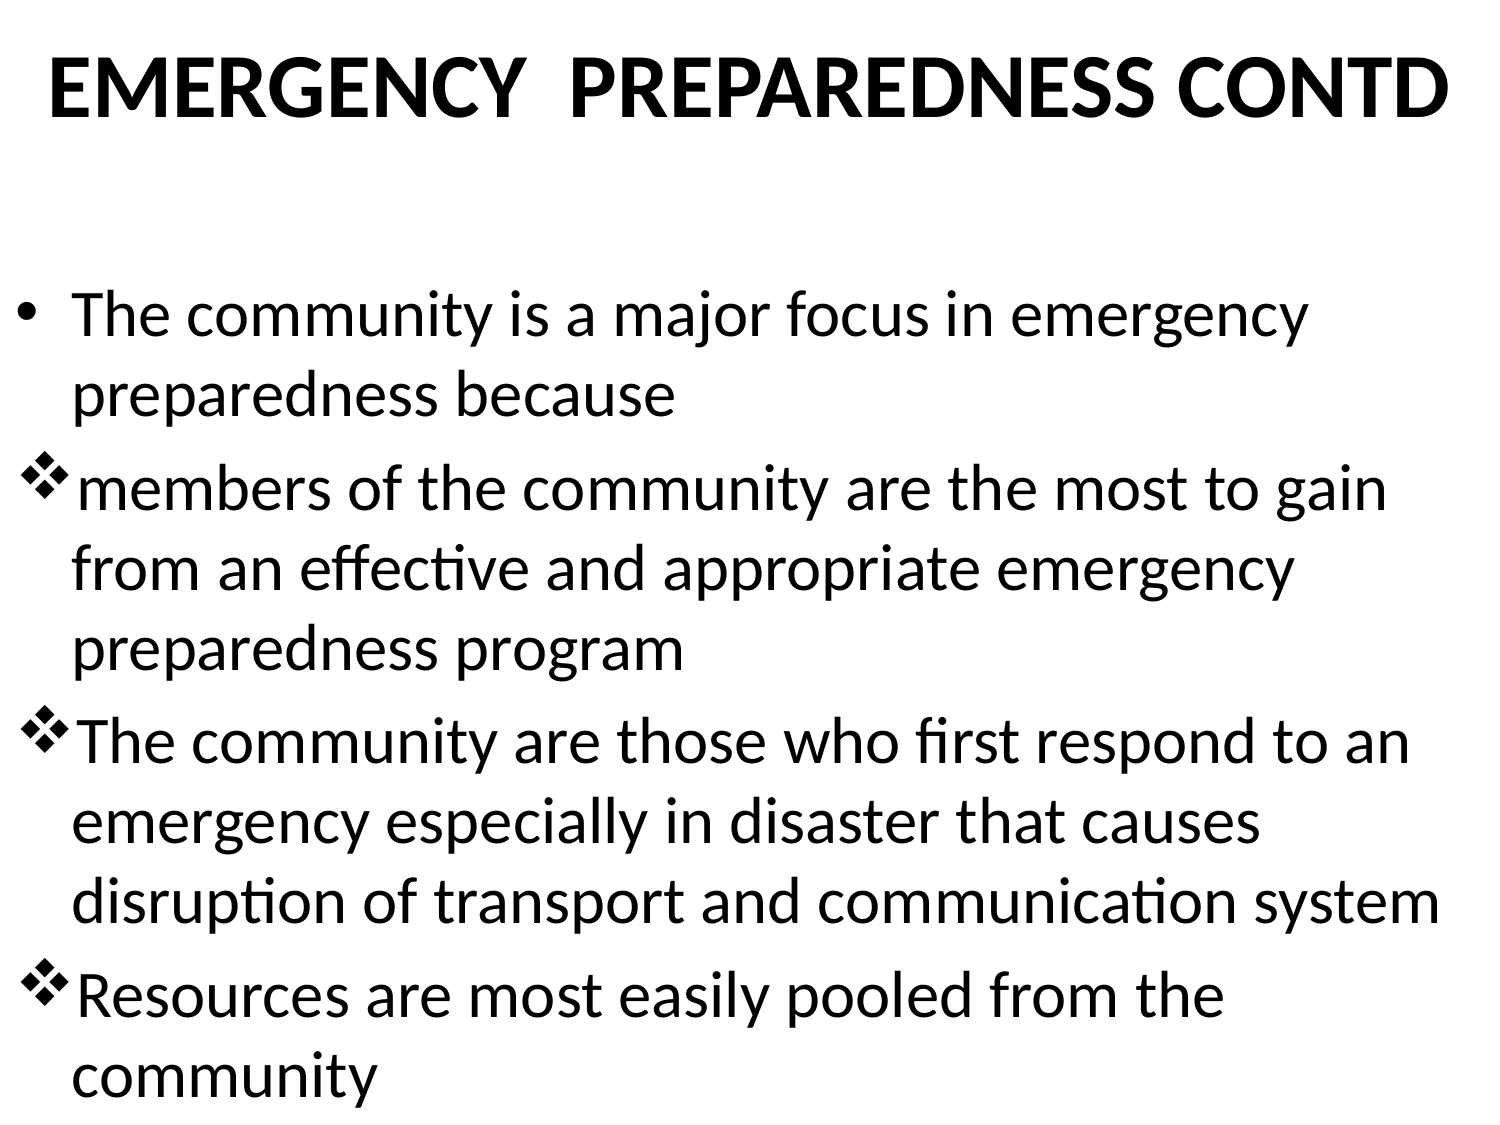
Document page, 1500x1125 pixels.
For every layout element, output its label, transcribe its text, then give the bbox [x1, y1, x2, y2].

list The community is a major focus in emergency preparedness because members of the community are the most to gain from an effective and appropriate emergency preparedness program The community are those who first respond to an emergency especially in disaster that causes disruption of transport and communication system Resources are most easily pooled from the community [0, 262, 1500, 1125]
title EMERGENCY PREPAREDNESS CONTD [0, 0, 1500, 163]
